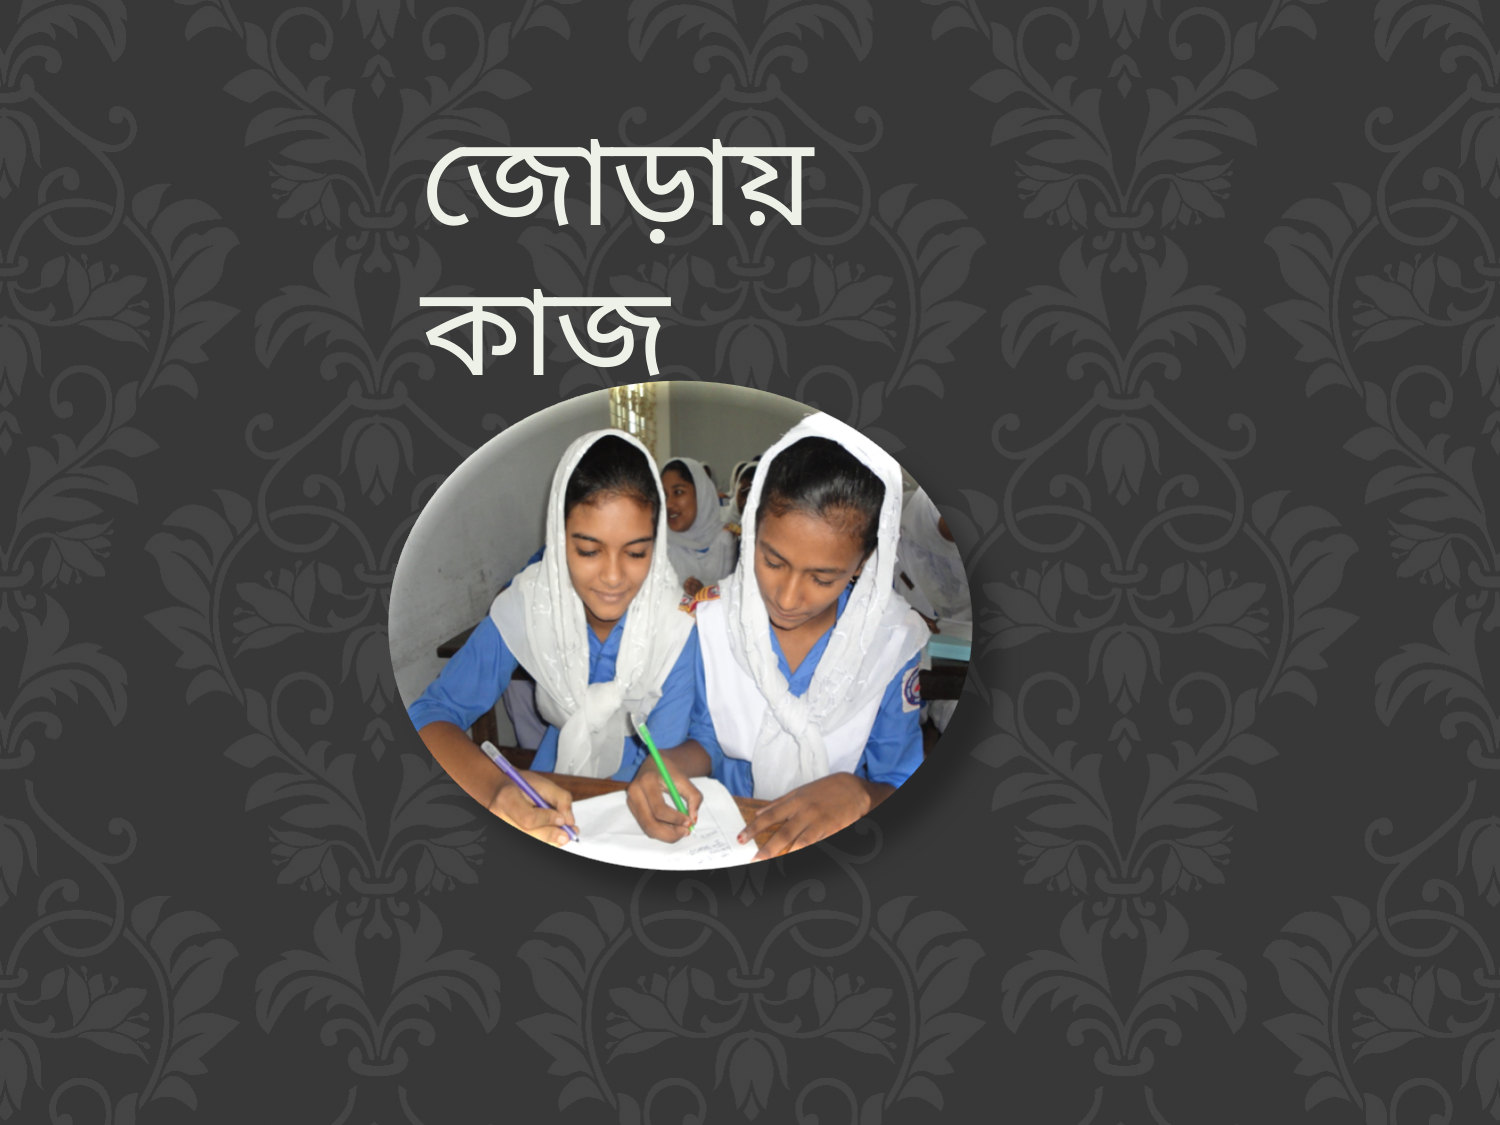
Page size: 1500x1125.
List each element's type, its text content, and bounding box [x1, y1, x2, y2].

text_box জোড়ায় কাজ [406, 93, 938, 374]
picture [381, 374, 1033, 930]
